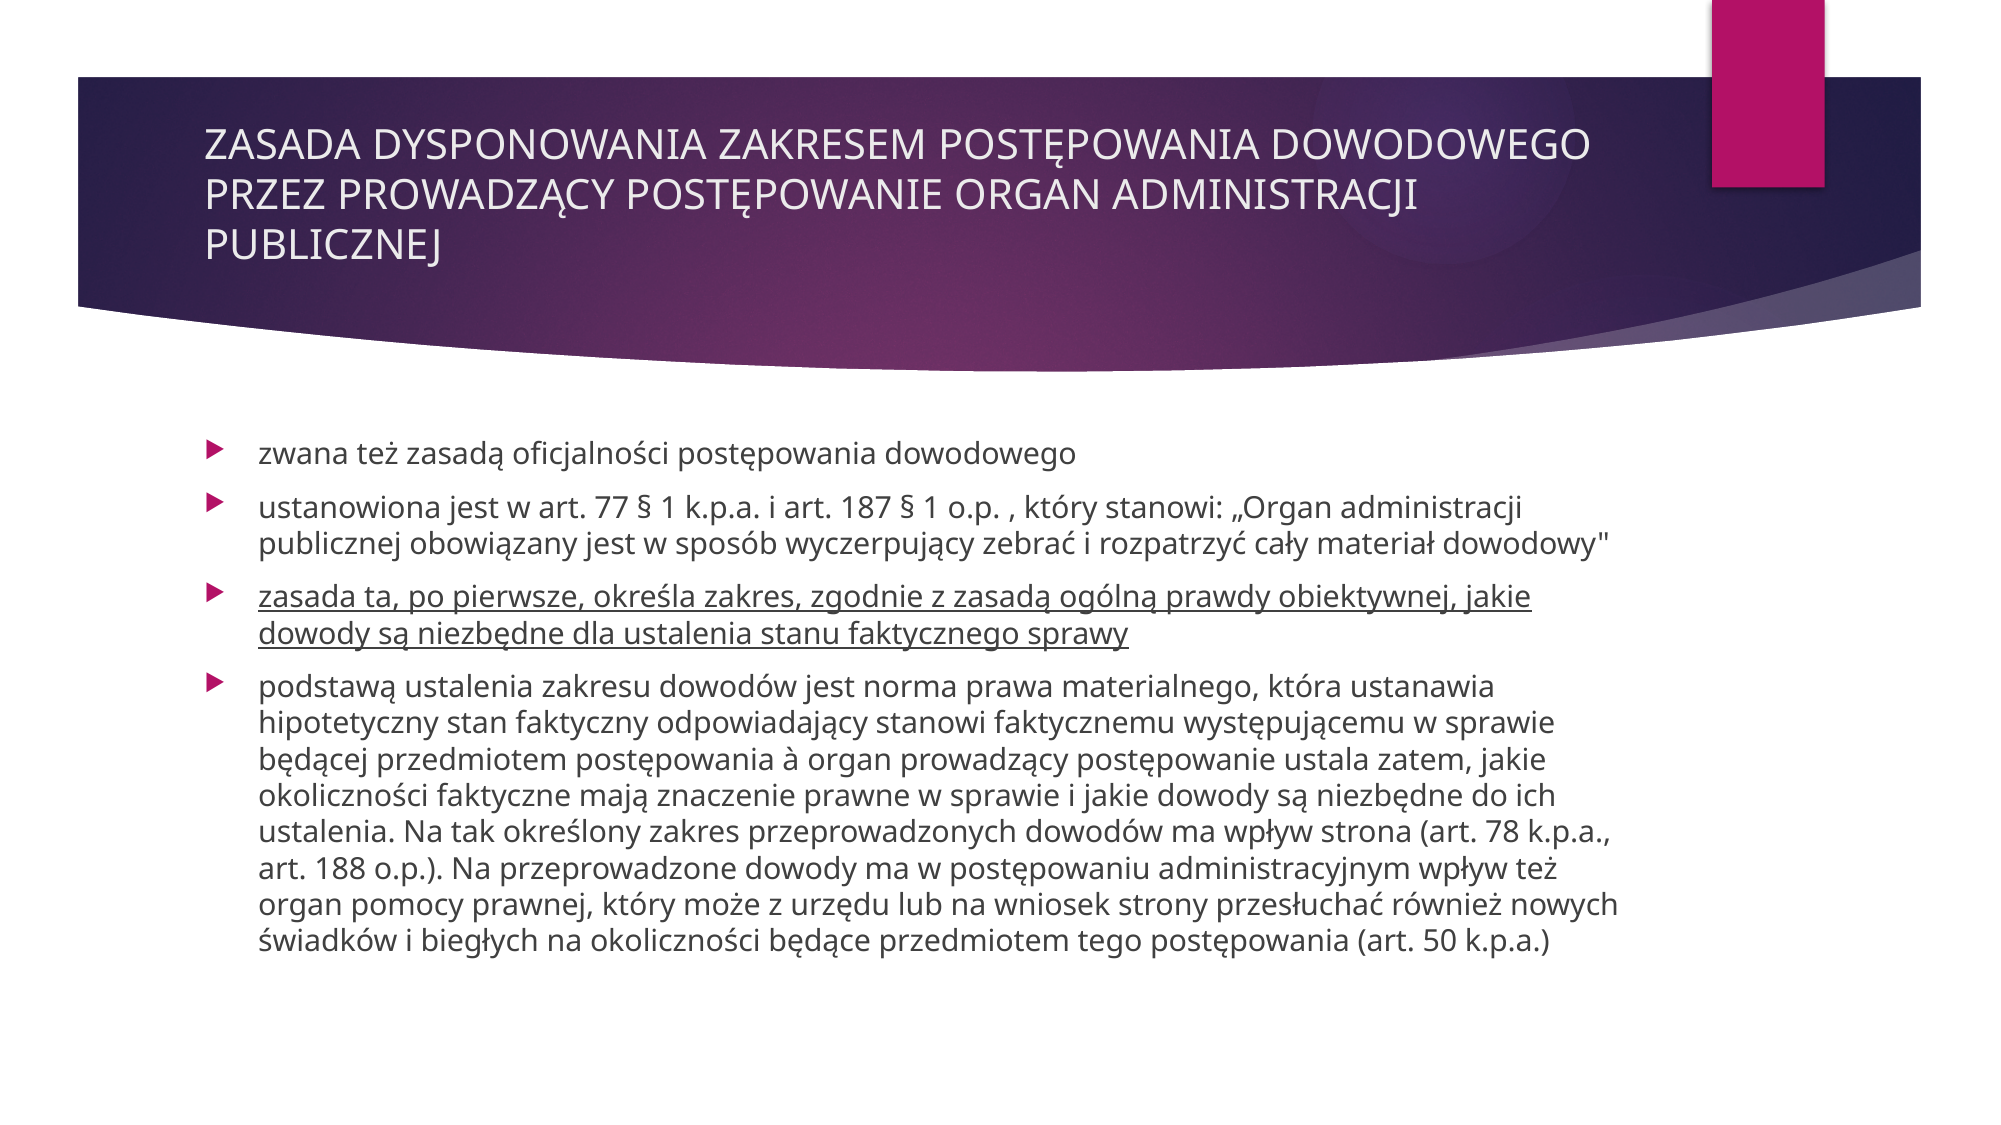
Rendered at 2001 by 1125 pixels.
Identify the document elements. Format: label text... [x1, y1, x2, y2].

title ZASADA DYSPONOWANIA ZAKRESEM POSTĘPOWANIA DOWODOWEGO PRZEZ PRO­WADZĄCY POSTĘPOWANIE ORGAN ADMINISTRACJI PUBLICZNEJ [189, 159, 1627, 316]
list zwana też zasadą oficjalności postępowania dowodowego ustanowiona jest w art. 77 § 1 k.p.a. i art. 187 § 1 o.p. , który stanowi: „Organ administracji publicznej obowiązany jest w sposób wyczerpujący zebrać i rozpatrzyć cały materiał dowodowy" zasada ta, po pierwsze, określa zakres, zgodnie z zasadą ogólną prawdy obiektywnej, jakie dowody są niezbędne dla ustalenia stanu faktycznego sprawy podstawą ustalenia zakresu dowodów jest norma prawa materialnego, która ustanawia hipotetyczny stan faktyczny odpowiadający stanowi faktycznemu występującemu w sprawie będącej przedmiotem postępowania à organ prowadzący postępowanie ustala zatem, jakie okoliczności faktyczne mają znaczenie prawne w sprawie i jakie dowody są niezbędne do ich ustalenia. Na tak określony zakres przeprowadzonych dowodów ma wpływ strona (art. 78 k.p.a., art. 188 o.p.). Na przeprowadzone dowody ma w postępowaniu administracyjnym wpływ też organ pomocy prawnej, który może z urzędu lub na wniosek strony przesłuchać również nowych świadków i biegłych na okoliczności będące przedmiotem tego postępowania (art. 50 k.p.a.) [189, 427, 1638, 988]
